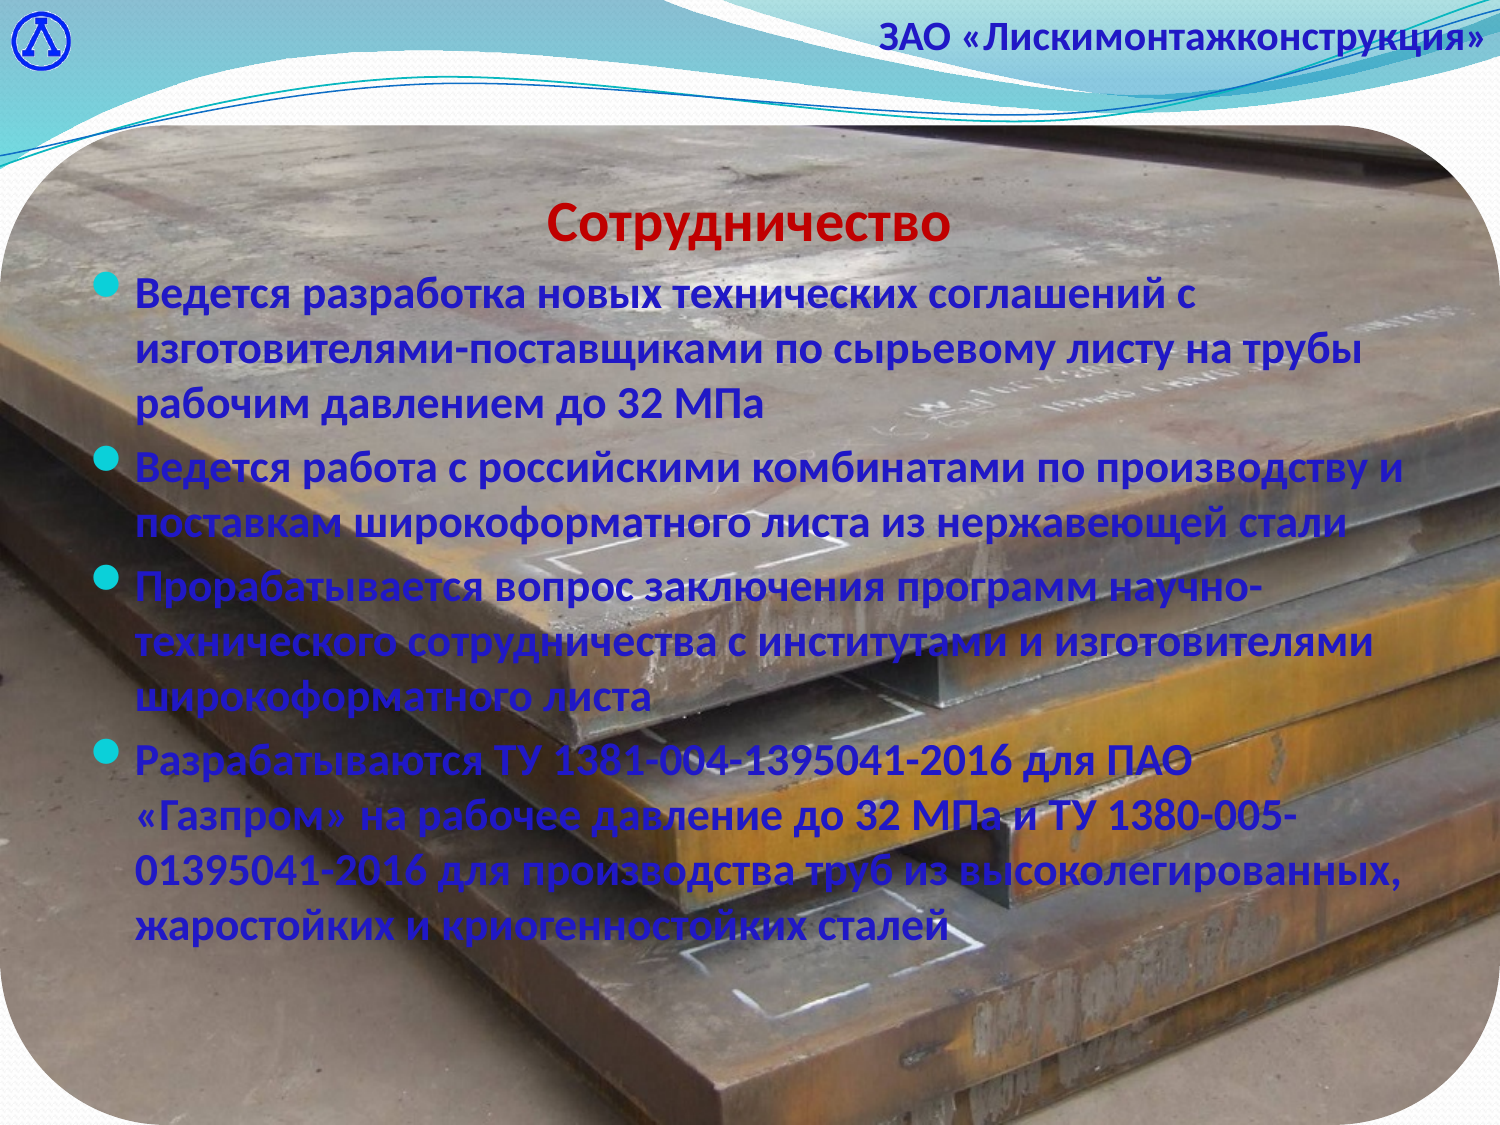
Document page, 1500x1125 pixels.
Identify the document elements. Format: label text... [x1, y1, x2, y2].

picture [11, 11, 71, 71]
title ЗАО «Лискимонтажконструкция» [867, 0, 1500, 59]
picture [0, 125, 1500, 1125]
